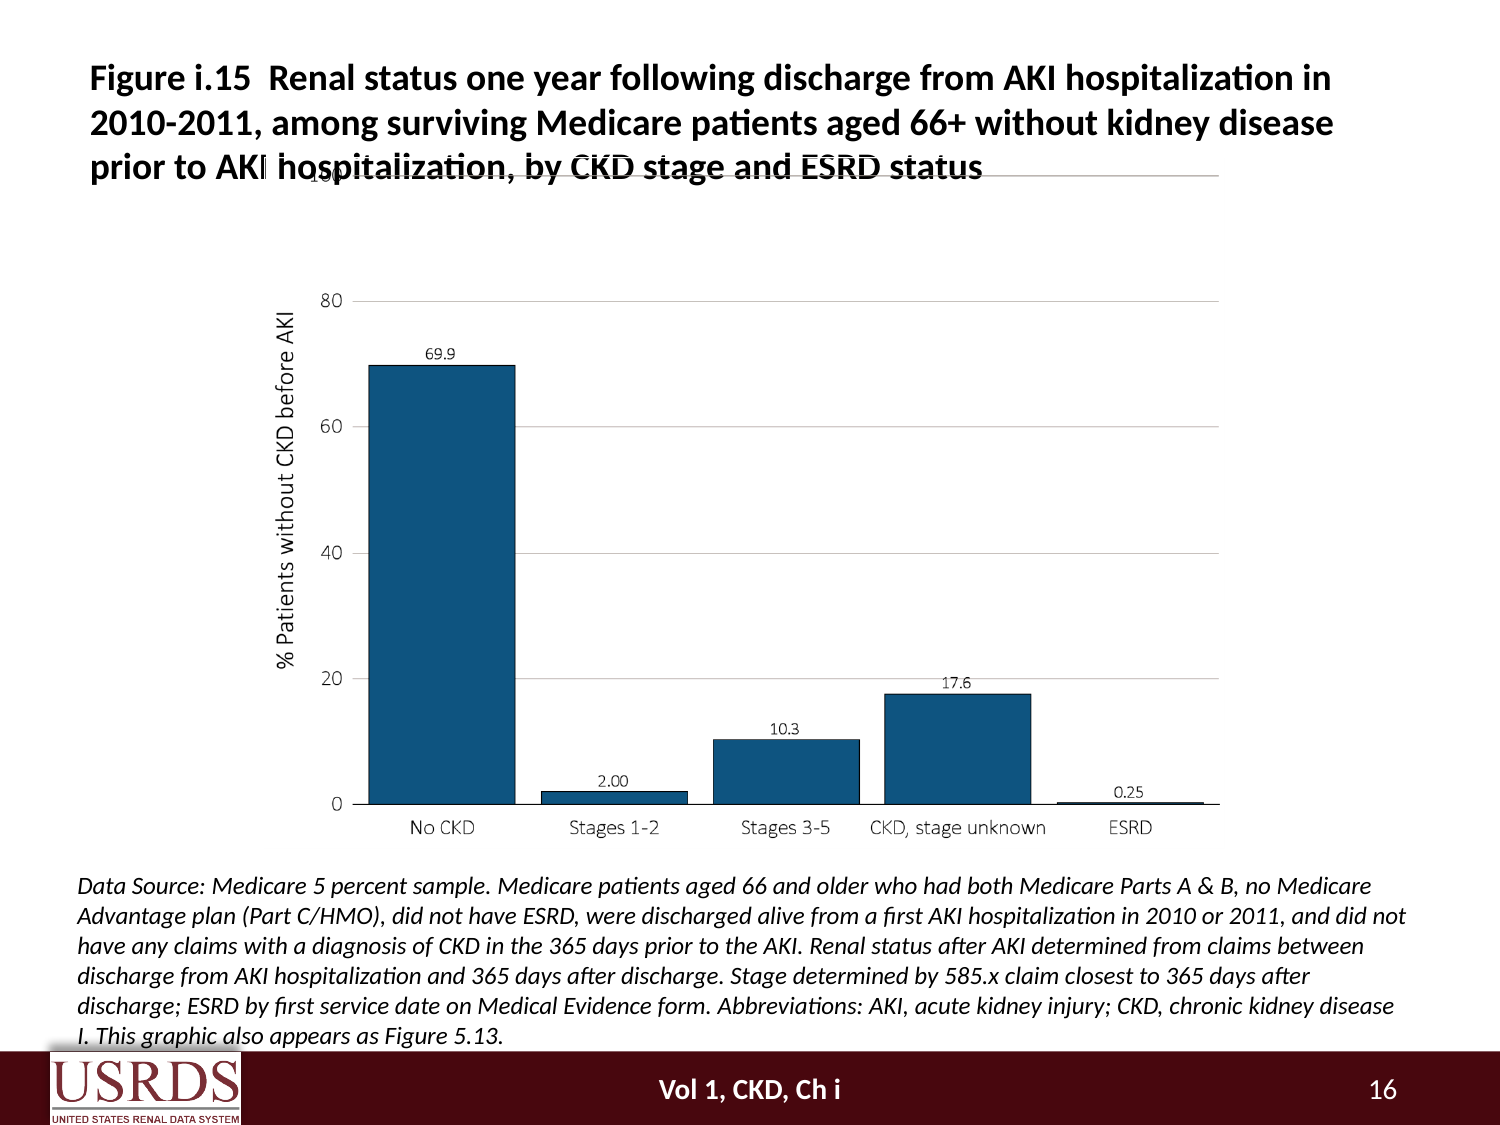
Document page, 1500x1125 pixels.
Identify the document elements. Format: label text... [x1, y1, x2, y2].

picture [264, 157, 1226, 849]
list Data Source: Medicare 5 percent sample. Medicare patients aged 66 and older who had both Medicare Parts A & B, no Medicare Advantage plan (Part C/HMO), did not have ESRD, were discharged alive from a first AKI hospitalization in 2010 or 2011, and did not have any claims with a diagnosis of CKD in the 365 days prior to the AKI. Renal status after AKI determined from claims between discharge from AKI hospitalization and 365 days after discharge. Stage determined by 585.x claim closest to 365 days after discharge; ESRD by first service date on Medical Evidence form. Abbreviations: AKI, acute kidney injury; CKD, chronic kidney disease I. This graphic also appears as Figure 5.13. [62, 862, 1425, 950]
slide_number 16 [1262, 1062, 1413, 1108]
footer Vol 1, CKD, Ch i [587, 1062, 913, 1113]
title Figure i.15 Renal status one year following discharge from AKI hospitalization in 2010-2011, among surviving Medicare patients aged 66+ without kidney disease prior to AKI hospitalization, by CKD stage and ESRD status [75, 45, 1425, 138]
picture [50, 1051, 242, 1125]
